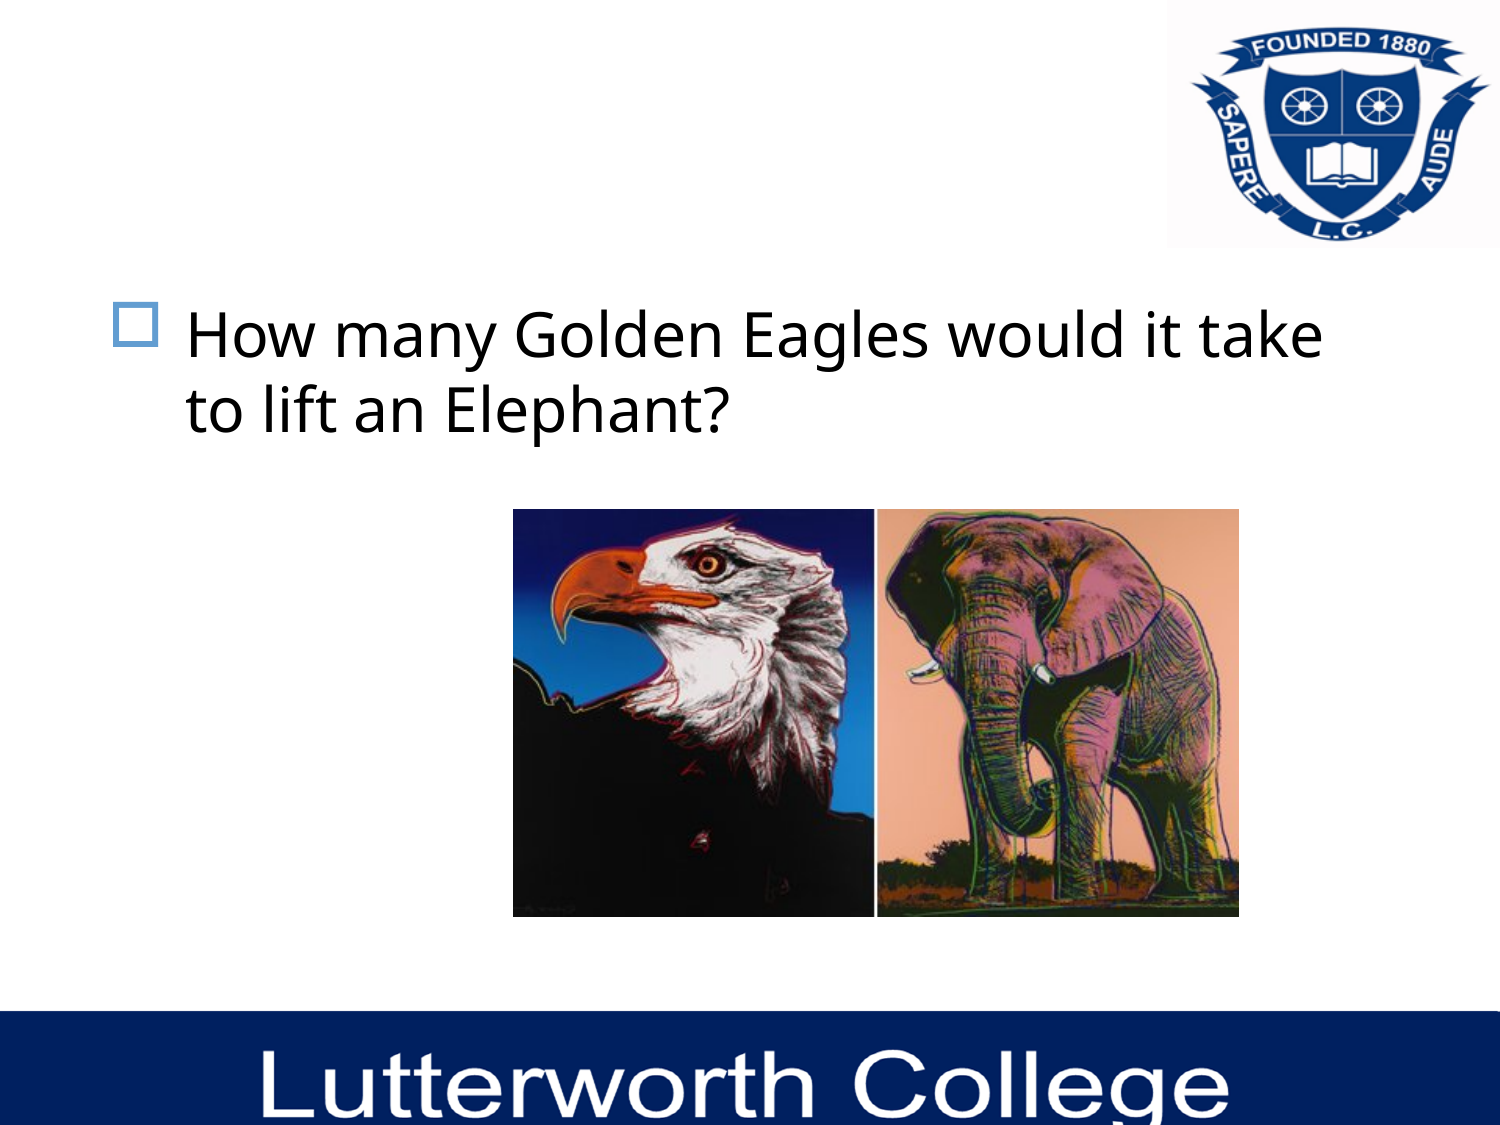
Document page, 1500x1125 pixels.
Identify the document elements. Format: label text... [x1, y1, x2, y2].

list How many Golden Eagles would it take to lift an Elephant? [92, 287, 1406, 988]
picture [1167, 0, 1500, 248]
picture [513, 508, 1240, 918]
picture [0, 999, 1500, 1125]
